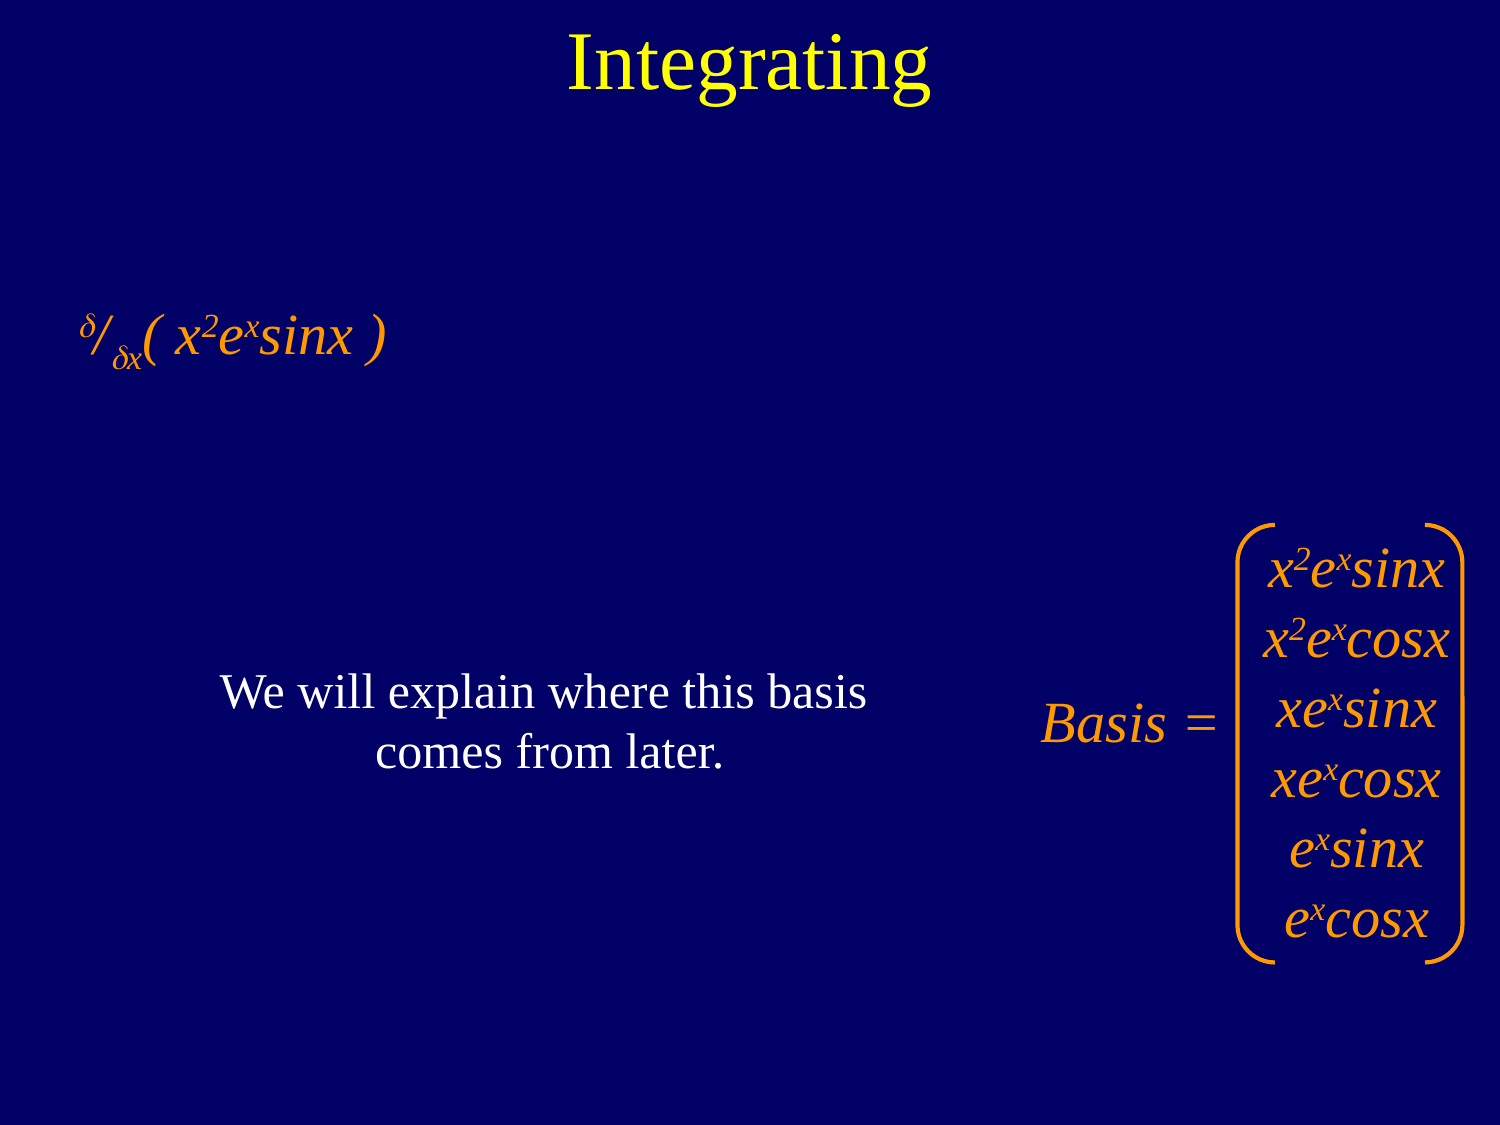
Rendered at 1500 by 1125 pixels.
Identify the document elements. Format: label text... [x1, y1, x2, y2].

text_box We will explain where this basis comes from later. [125, 651, 975, 786]
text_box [1024, 521, 1476, 963]
title Integrating [112, 0, 1388, 150]
text_box /x( x2exsinx ) [62, 289, 1463, 384]
